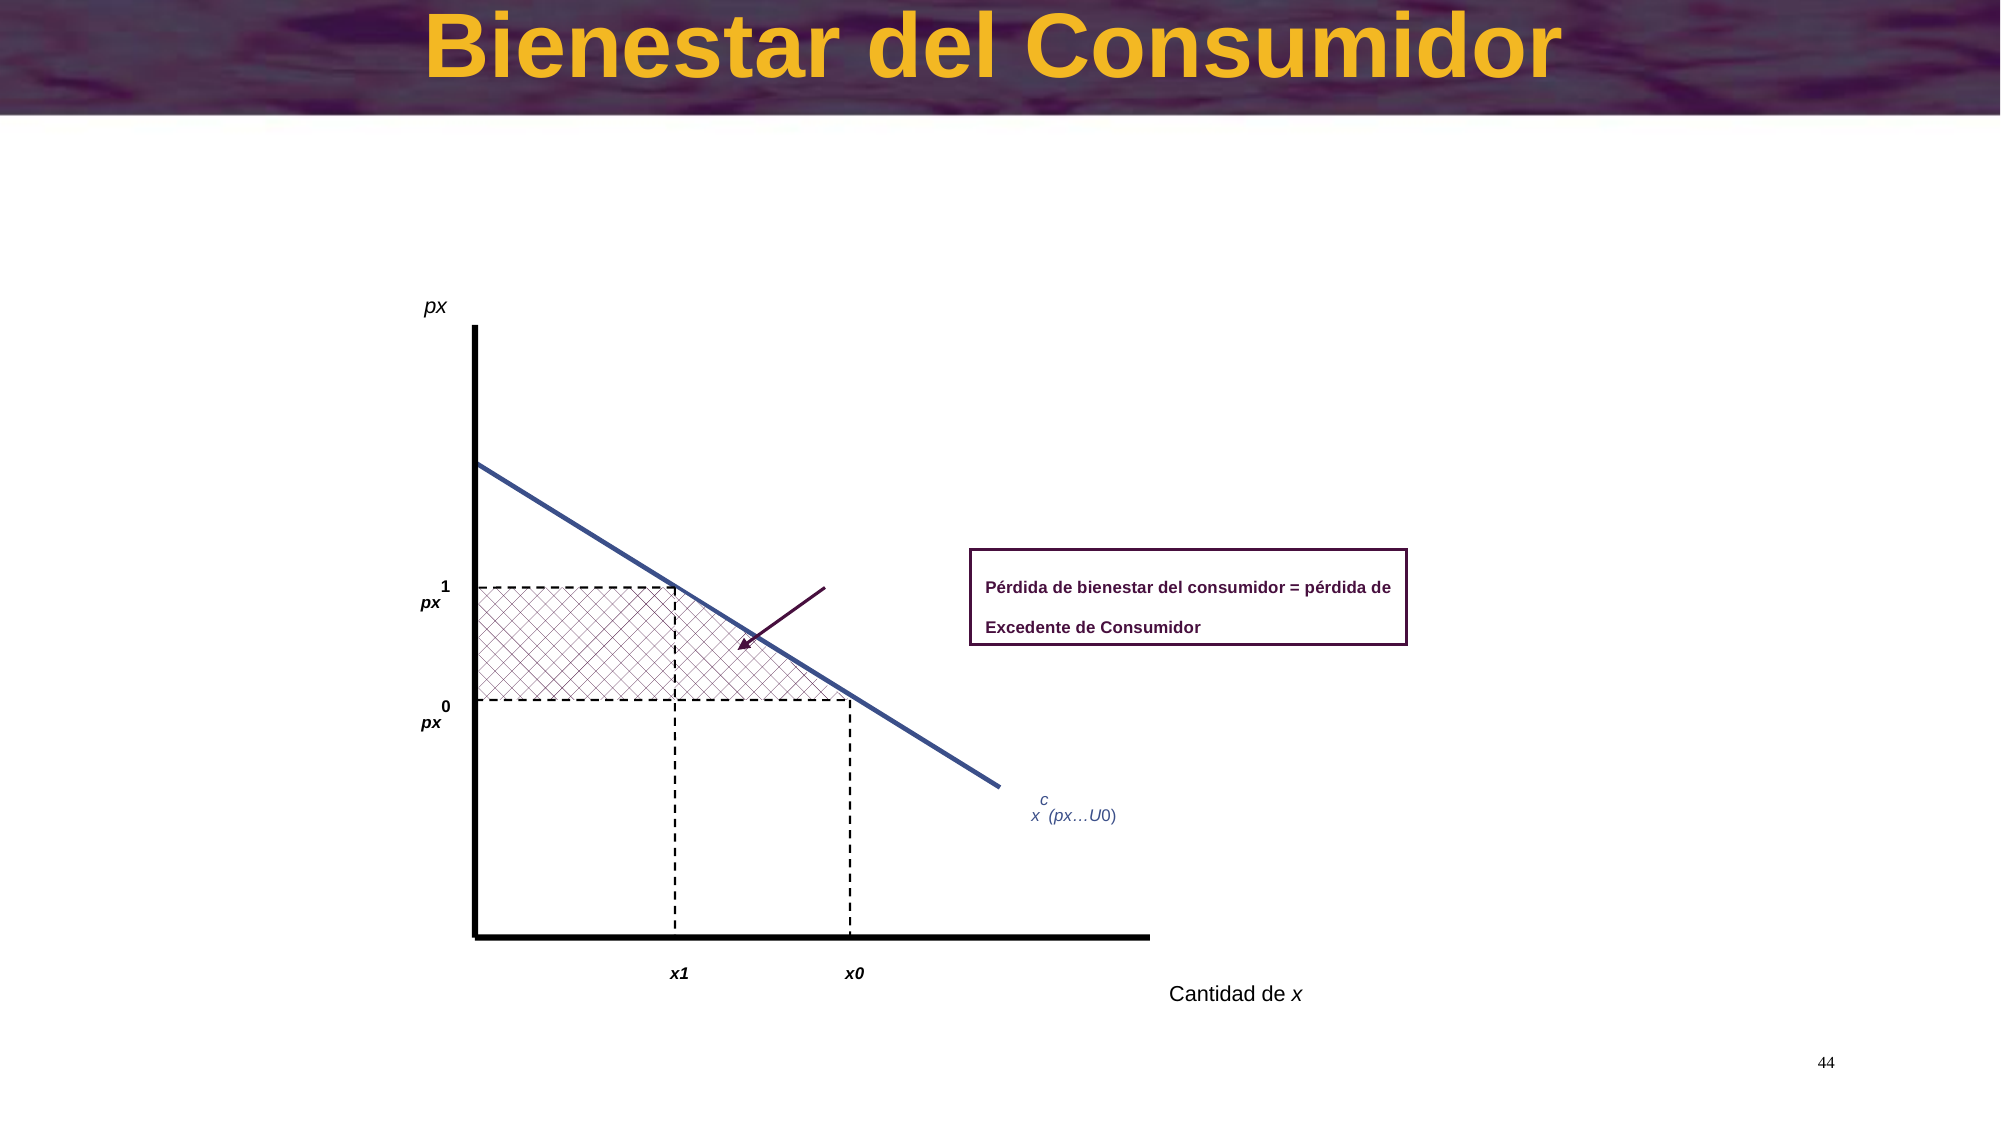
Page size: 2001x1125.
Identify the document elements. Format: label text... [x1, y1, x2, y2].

text_box Cantidad de x [1154, 947, 1318, 1013]
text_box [478, 549, 1553, 701]
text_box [400, 566, 709, 686]
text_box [400, 686, 884, 988]
text_box xc(px…U0) [1016, 777, 1132, 833]
picture [0, 0, 2001, 1125]
text_box px [409, 259, 463, 326]
title Bienestar del Consumidor [356, 0, 1632, 129]
slide_number 44 [1433, 1025, 1850, 1100]
